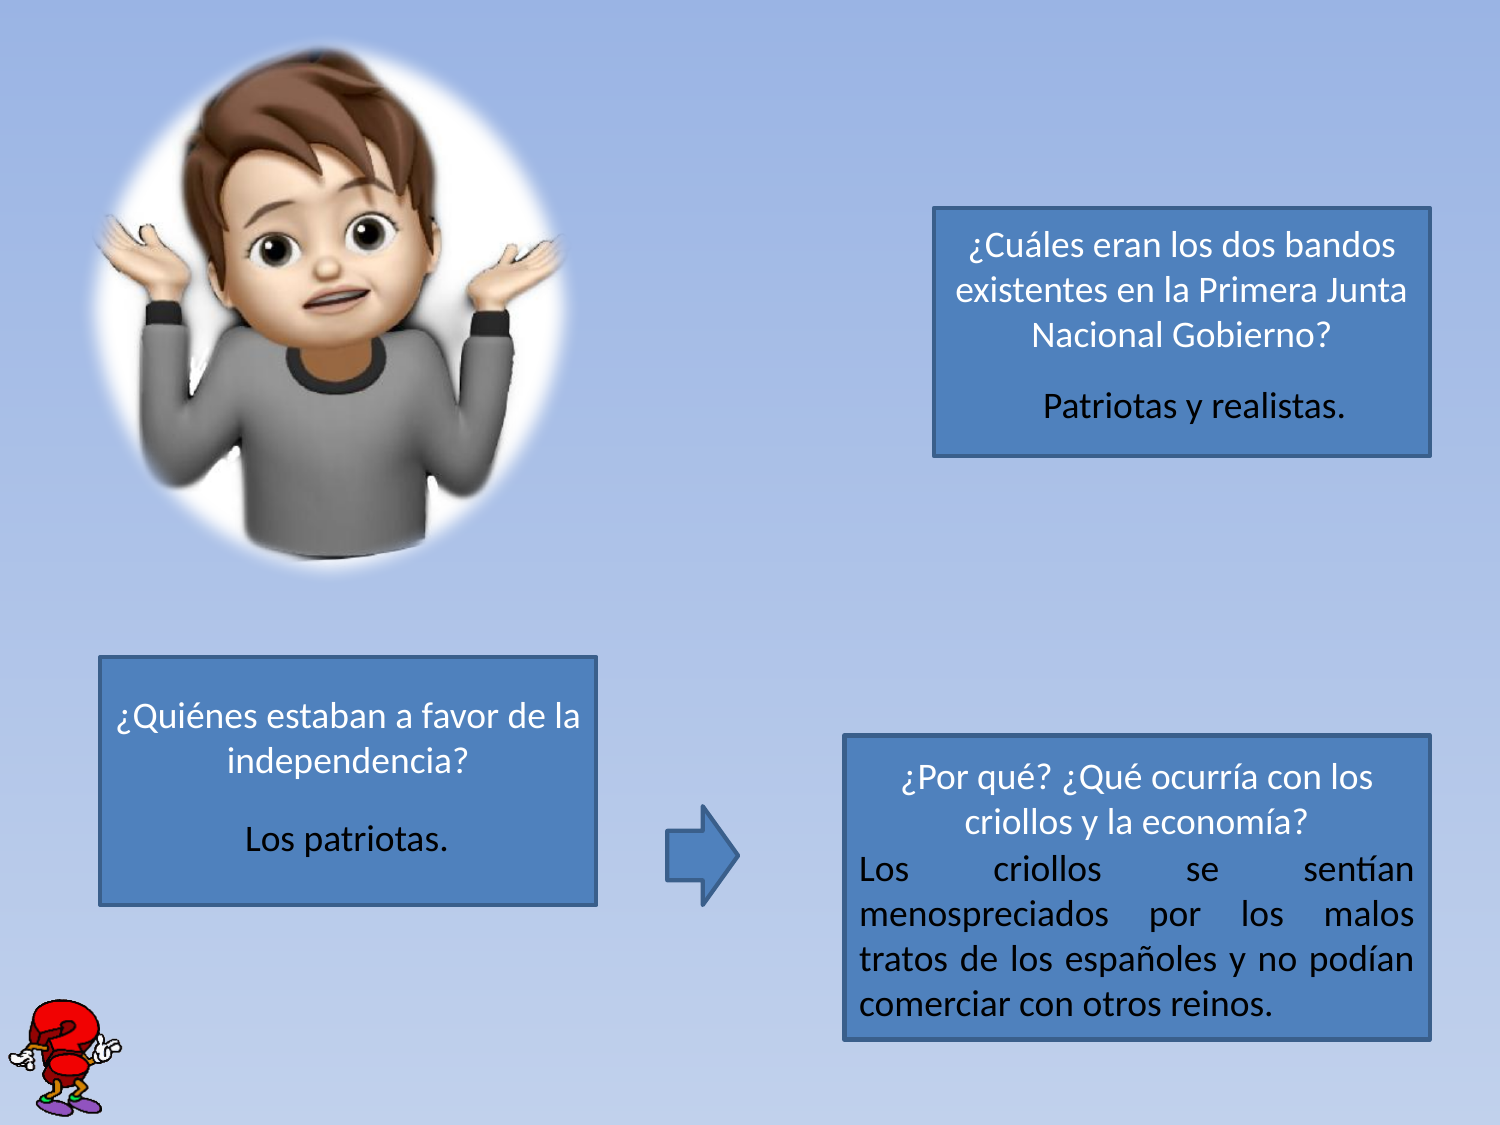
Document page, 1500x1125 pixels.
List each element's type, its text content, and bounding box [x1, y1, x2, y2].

text_box Patriotas y realistas. [1028, 373, 1376, 434]
text_box Los criollos se sentían menospreciados por los malos tratos de los españoles y no podían comerciar con otros reinos. [844, 836, 1430, 1032]
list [76, 30, 582, 587]
picture [4, 948, 147, 1122]
text_box ¿Quiénes estaban a favor de la independencia? [98, 655, 598, 907]
text_box ¿Por qué? ¿Qué ocurría con los criollos y la economía? [842, 733, 1432, 1042]
text_box [665, 804, 740, 908]
text_box Los patriotas. [230, 806, 497, 866]
text_box ¿Cuáles eran los dos bandos existentes en la Primera Junta Nacional Gobierno? [932, 206, 1432, 458]
